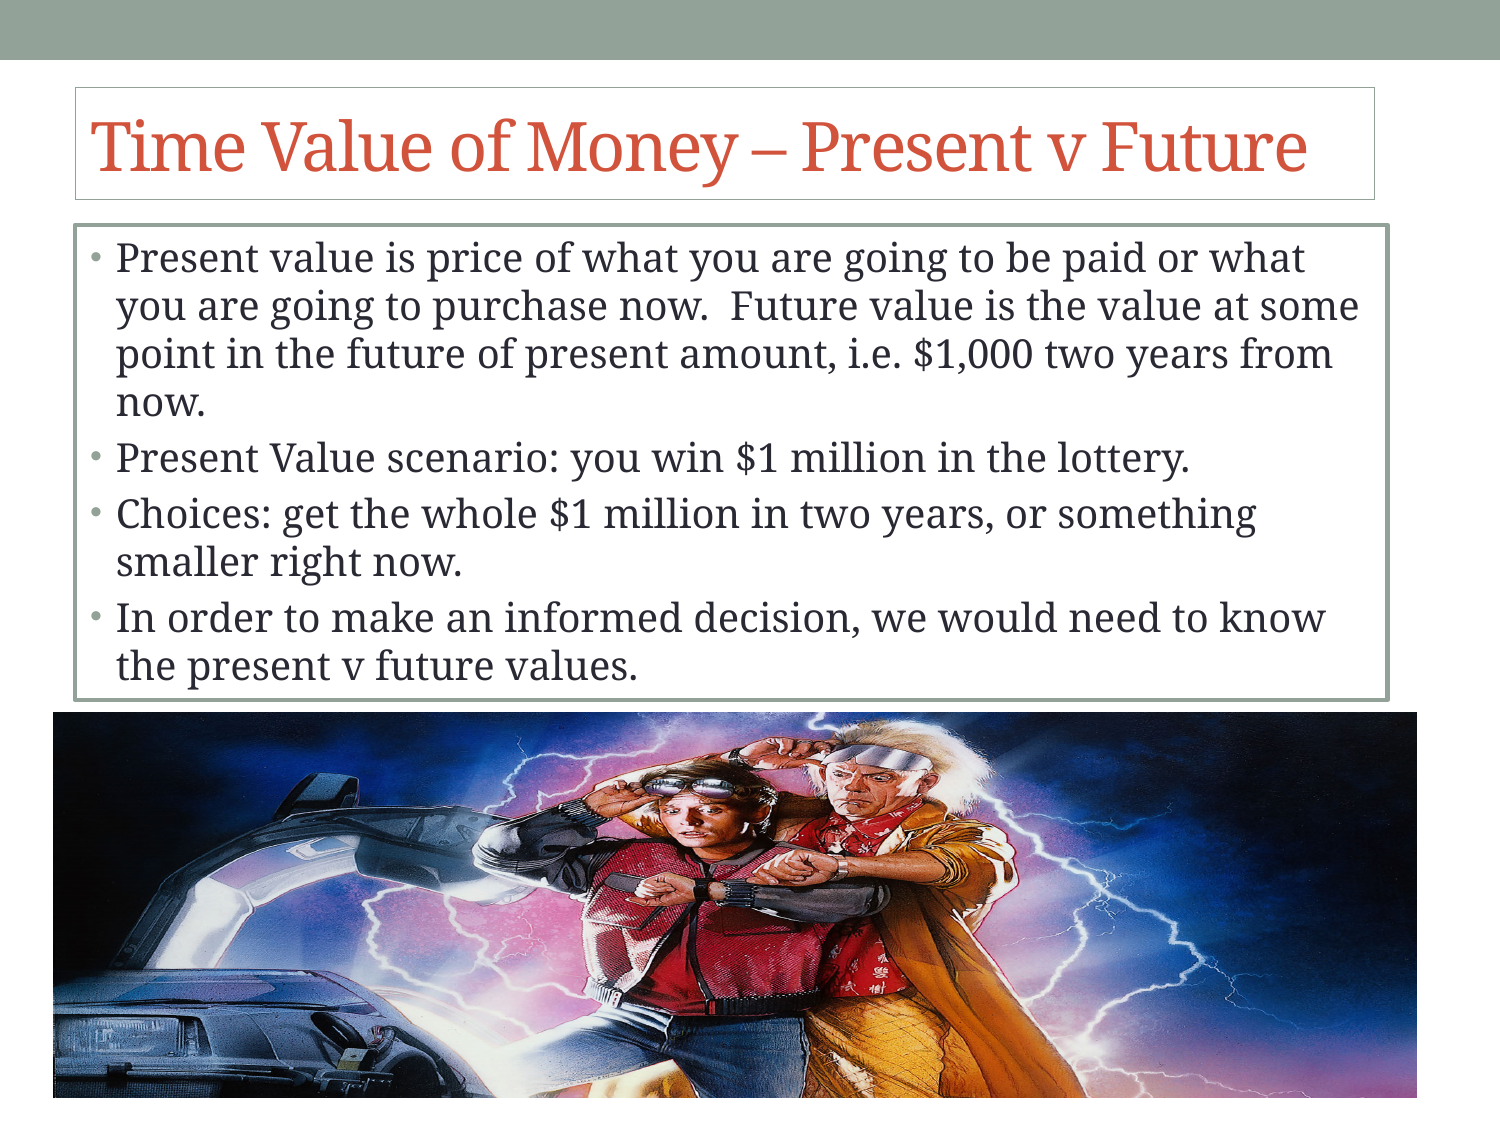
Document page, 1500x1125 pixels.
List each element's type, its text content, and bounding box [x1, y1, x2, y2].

title Time Value of Money – Present v Future [75, 87, 1375, 200]
picture [53, 712, 1417, 1098]
list Present value is price of what you are going to be paid or what you are going to purchase now. Future value is the value at some point in the future of present amount, i.e. $1,000 two years from now. Present Value scenario: you win $1 million in the lottery. Choices: get the whole $1 million in two years, or something smaller right now. In order to make an informed decision, we would need to know the present v future values. [73, 223, 1390, 702]
